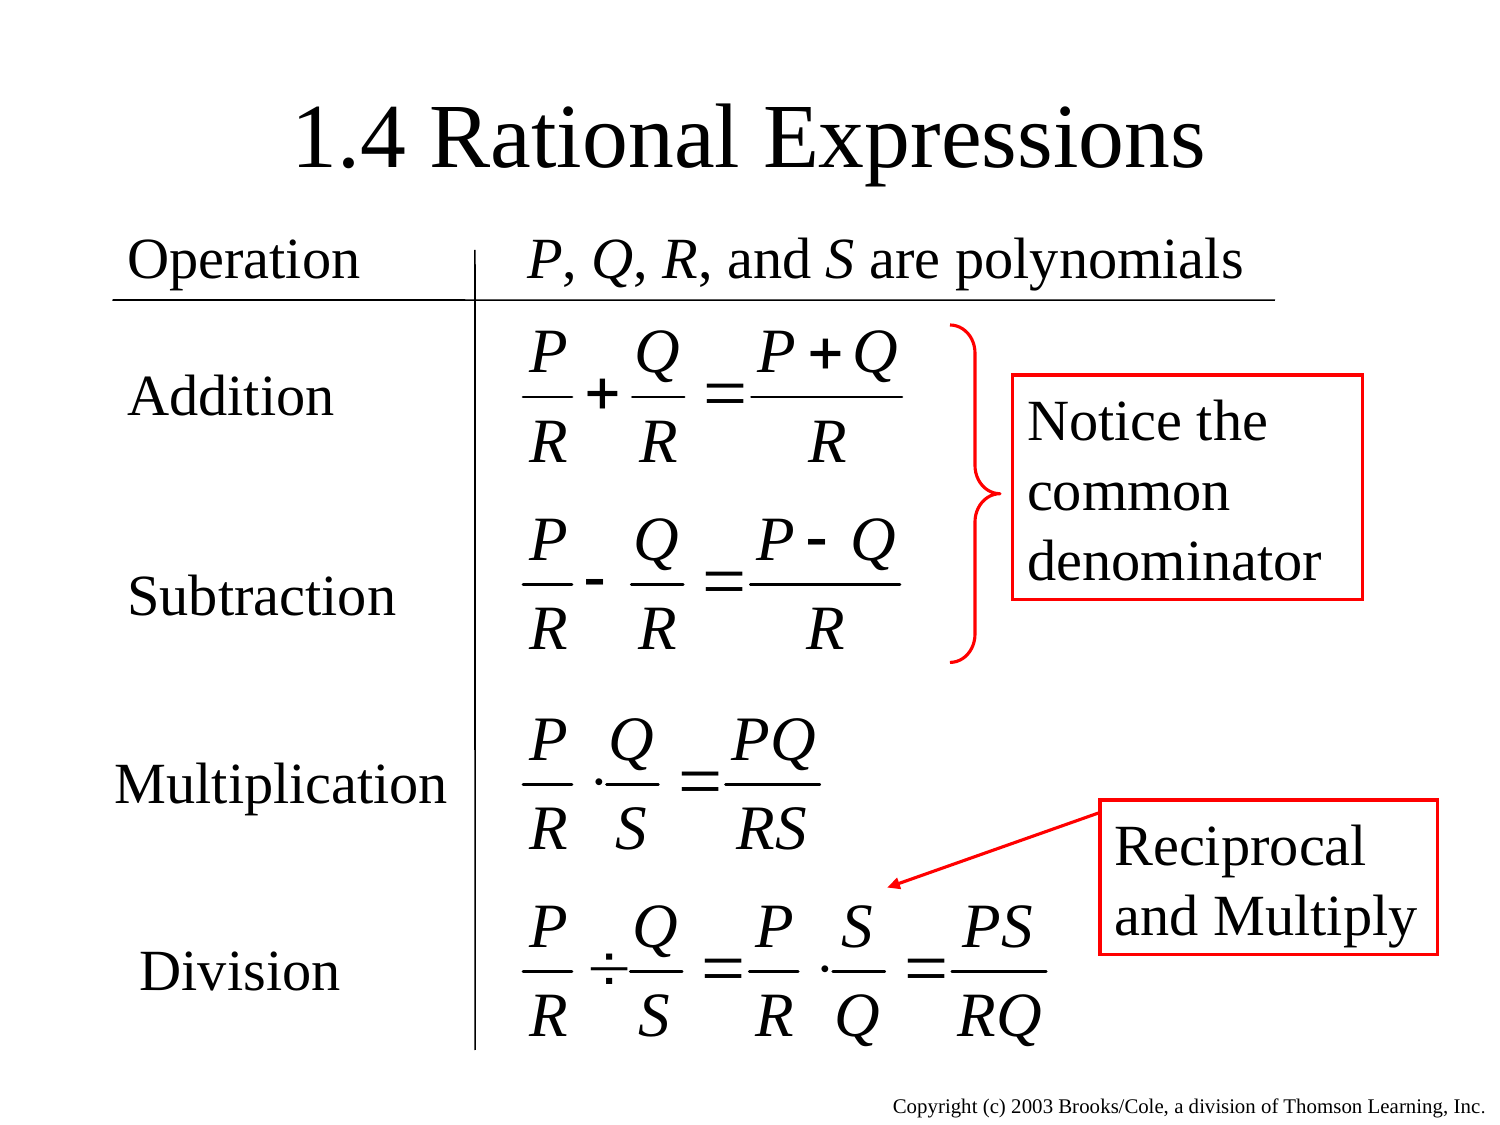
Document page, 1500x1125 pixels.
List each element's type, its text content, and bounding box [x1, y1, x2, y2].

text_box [512, 499, 913, 664]
text_box Addition [112, 350, 488, 435]
text_box [949, 324, 1000, 663]
text_box Division [124, 924, 500, 1010]
title 1.4 Rational Expressions [112, 37, 1388, 225]
text_box P, Q, R, and S are polynomials [512, 212, 1400, 298]
text_box [889, 812, 1100, 885]
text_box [512, 312, 913, 477]
text_box Operation [112, 212, 488, 298]
text_box Notice the common denominator [1012, 375, 1363, 600]
text_box Reciprocal and Multiply [1100, 799, 1438, 955]
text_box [512, 887, 1060, 1062]
text_box Multiplication [99, 737, 475, 823]
text_box Copyright (c) 2003 Brooks/Cole, a division of Thomson Learning, Inc. [878, 1084, 1500, 1125]
text_box Subtraction [112, 549, 488, 635]
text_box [512, 699, 834, 864]
